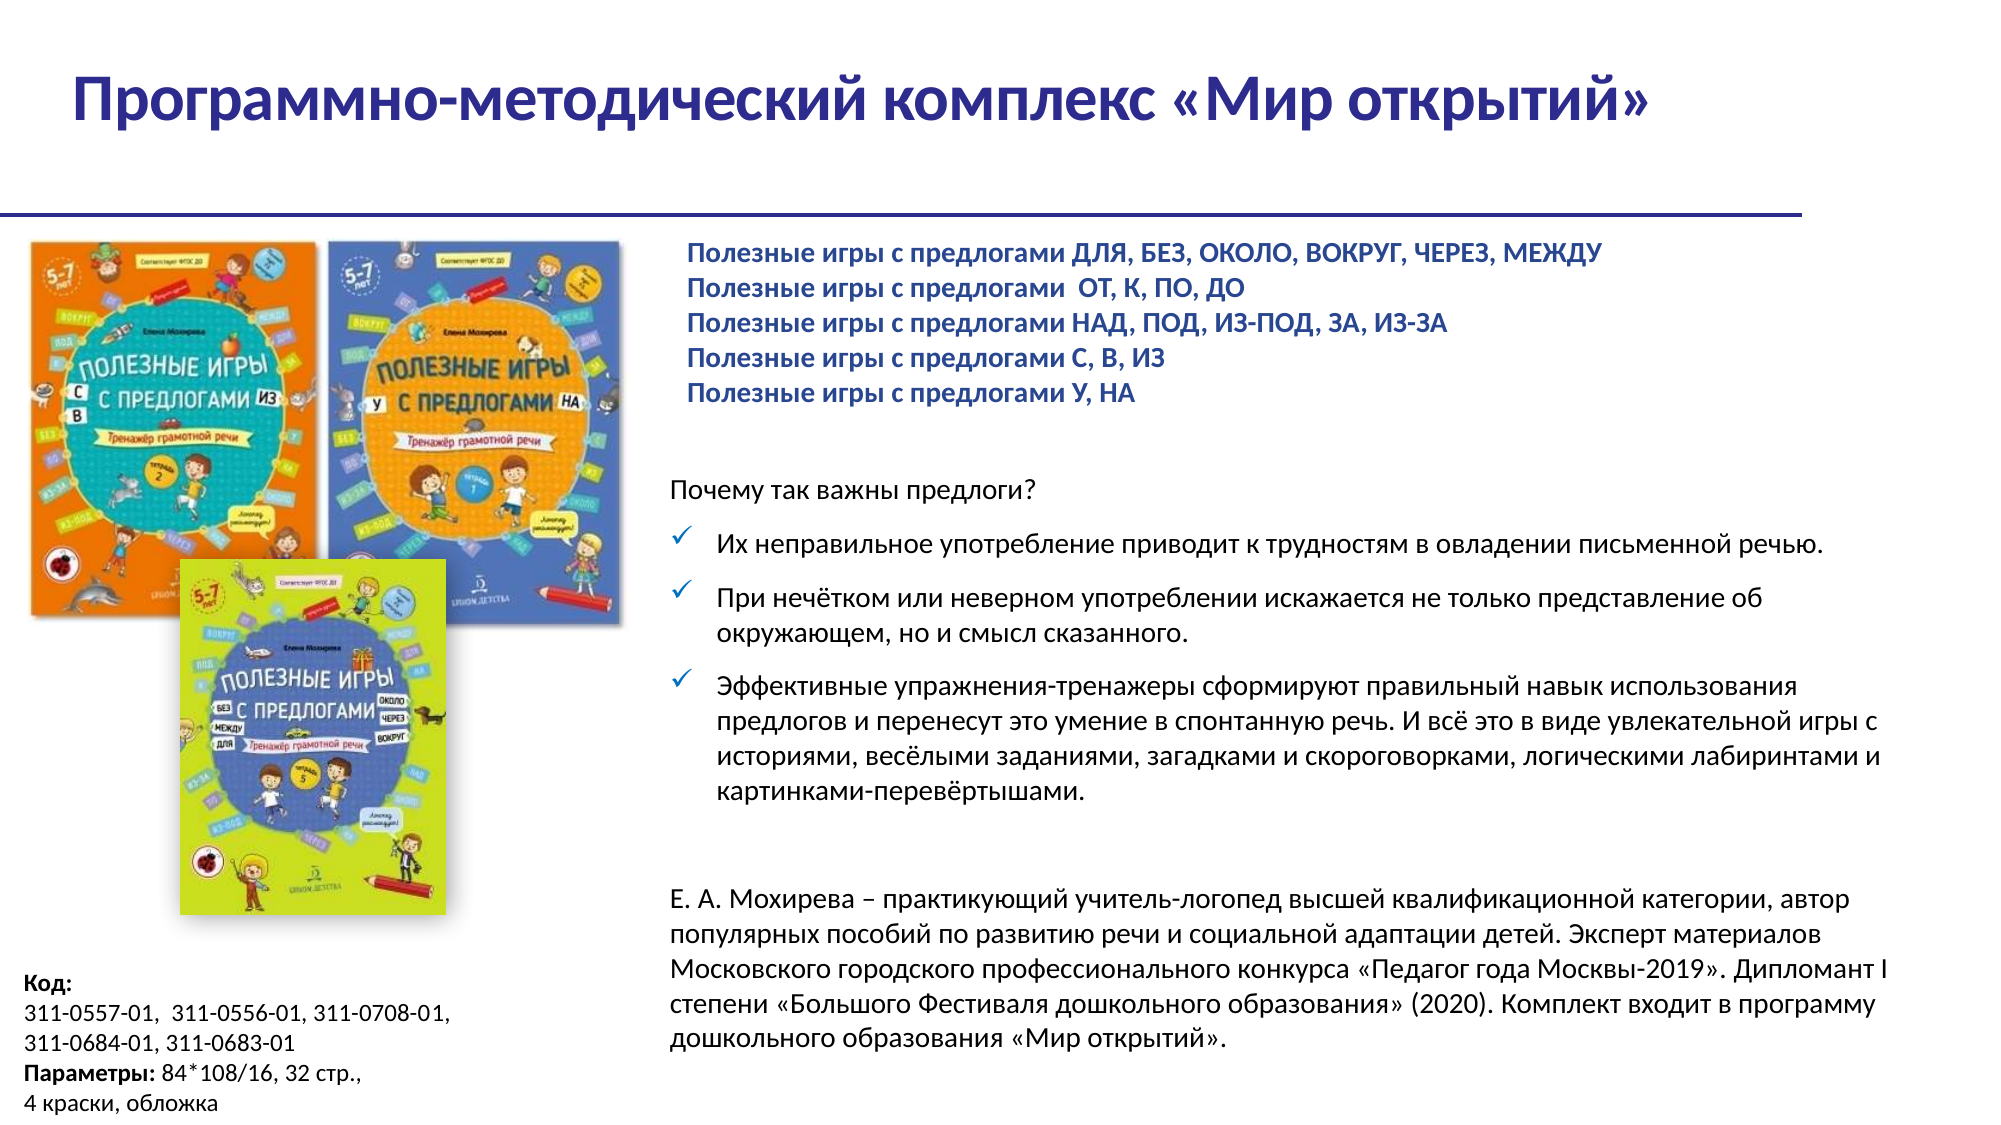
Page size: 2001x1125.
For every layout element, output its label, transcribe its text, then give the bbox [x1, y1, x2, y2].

picture [28, 238, 630, 915]
text_box Программно-методический комплекс «Мир открытий» [72, 69, 1798, 134]
text_box Код: 311-0557-01, 311-0556-01, 311-0708-01, 311-0684-01, 311-0683-01 Параметры: 84*108/16, 32 стр., 4 краски, обложка [9, 959, 602, 1124]
text_box Полезные игры с предлогами ДЛЯ, БЕЗ, ОКОЛО, ВОКРУГ, ЧЕРЕЗ, МЕЖДУ Полезные игры с предлогами ОТ, К, ПО, ДО Полезные игры с предлогами НАД, ПОД, ИЗ-ПОД, ЗА, ИЗ-ЗА Полезные игры с предлогами С, В, ИЗ Полезные игры с предлогами У, НА [672, 226, 1673, 416]
text_box Почему так важны предлоги? Их неправильное употребление приводит к трудностям в овладении письменной речью. При нечётком или неверном употреблении искажается не только представление об окружающем, но и смысл сказанного. Эффективные упражнения-тренажеры сформируют правильный навык использования предлогов и перенесут это умение в спонтанную речь. И всё это в виде увлекательной игры с историями, весёлыми заданиями, загадками и скороговорками, логическими лабиринтами и картинками-перевёртышами. Е. А. Мохирева – практикующий учитель-логопед высшей квалификационной категории, автор популярных пособий по развитию речи и социальной адаптации детей. Эксперт материалов Московского городского профессионального конкурса «Педагог года Москвы-2019». Дипломант I степени «Большого Фестиваля дошкольного образования» (2020). Комплект входит в программу дошкольного образования «Мир открытий». [655, 463, 1930, 1062]
